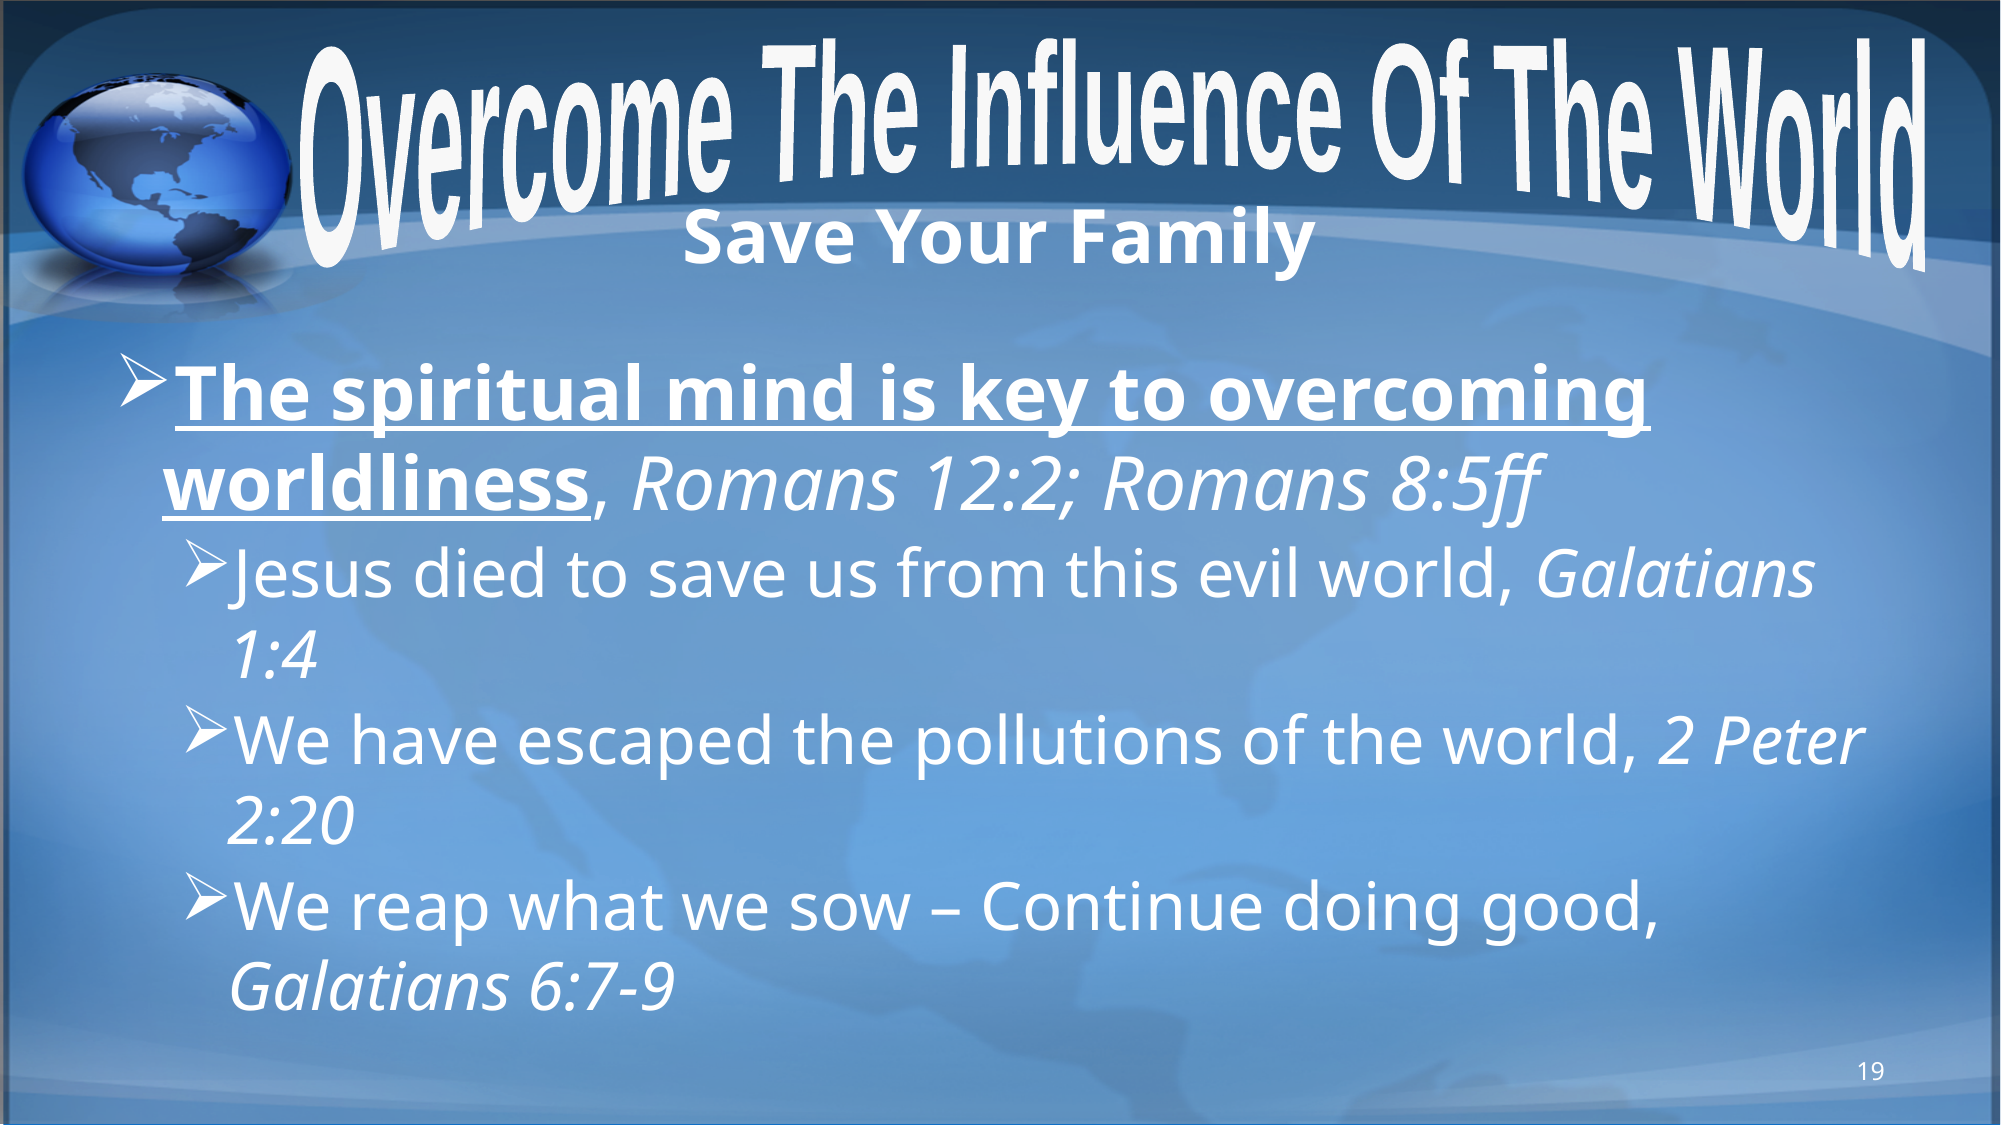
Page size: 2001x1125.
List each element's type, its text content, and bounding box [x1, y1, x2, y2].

list The spiritual mind is key to overcoming worldliness, Romans 12:2; Romans 8:5ff Jesus died to save us from this evil world, Galatians 1:4 We have escaped the pollutions of the world, 2 Peter 2:20 We reap what we sow – Continue doing good, Galatians 6:7-9 [99, 337, 1900, 1125]
slide_number 19 [1433, 1042, 1900, 1103]
text_box Save Your Family [668, 181, 1332, 287]
picture [0, 0, 2001, 1125]
